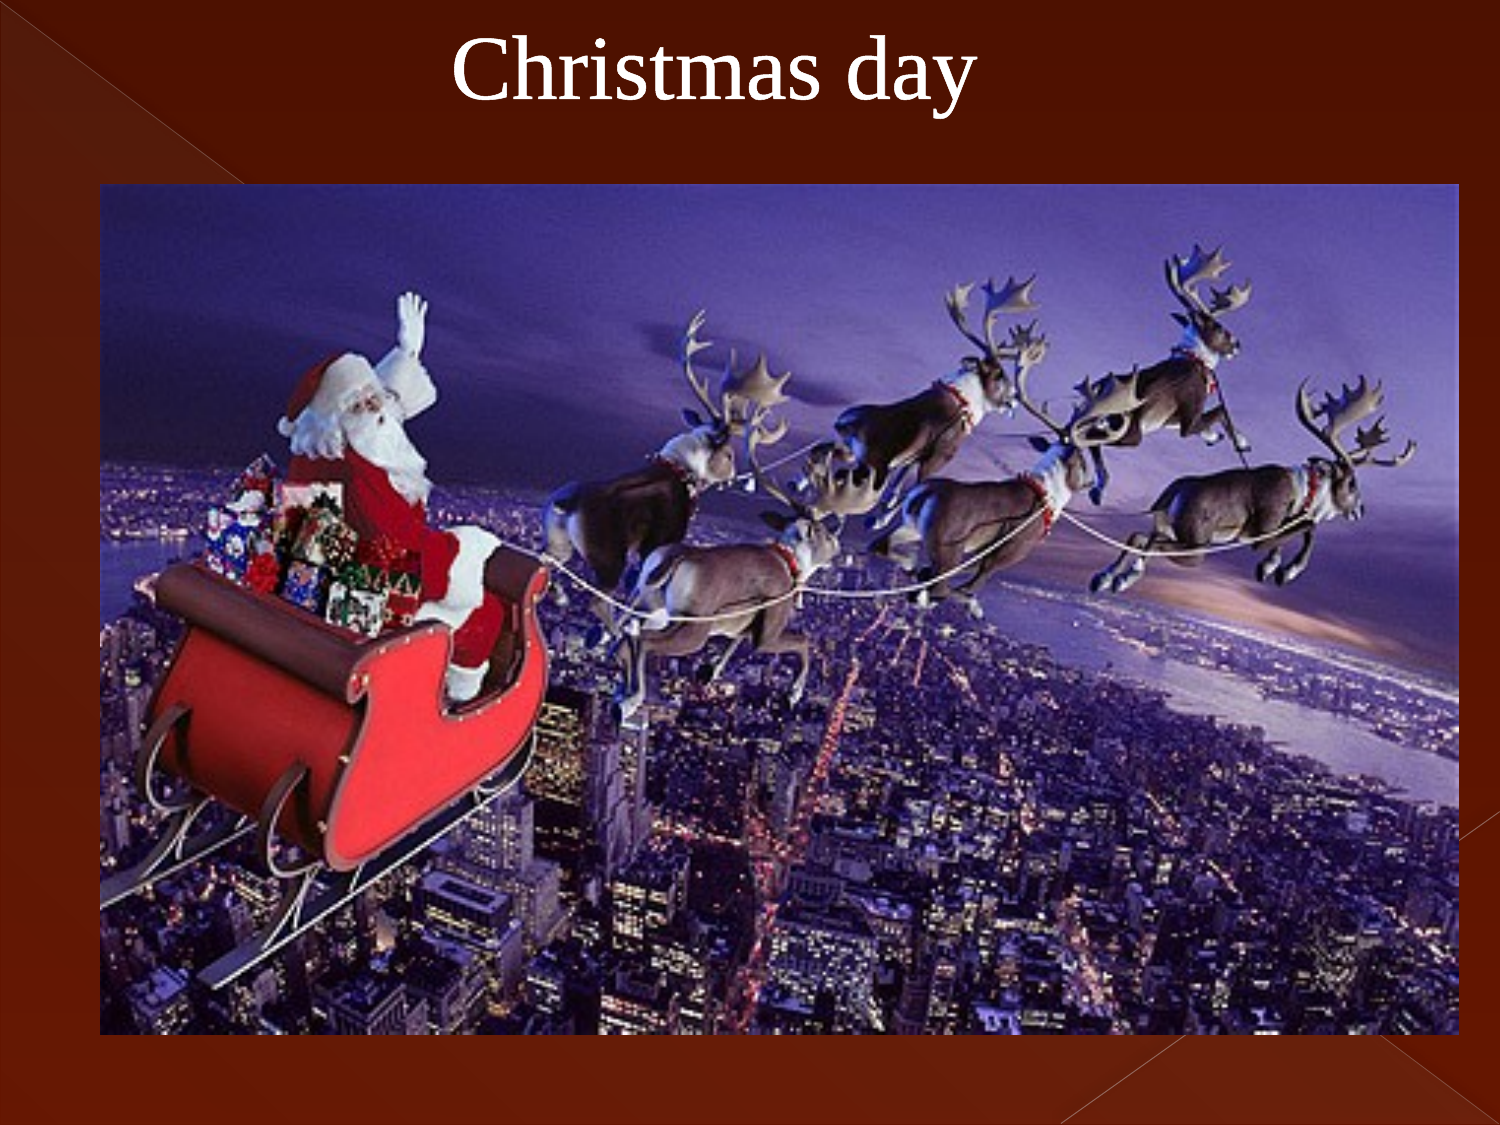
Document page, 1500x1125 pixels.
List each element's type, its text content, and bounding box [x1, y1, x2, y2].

text_box Christmas day [324, 0, 1105, 125]
picture [100, 184, 1459, 1036]
